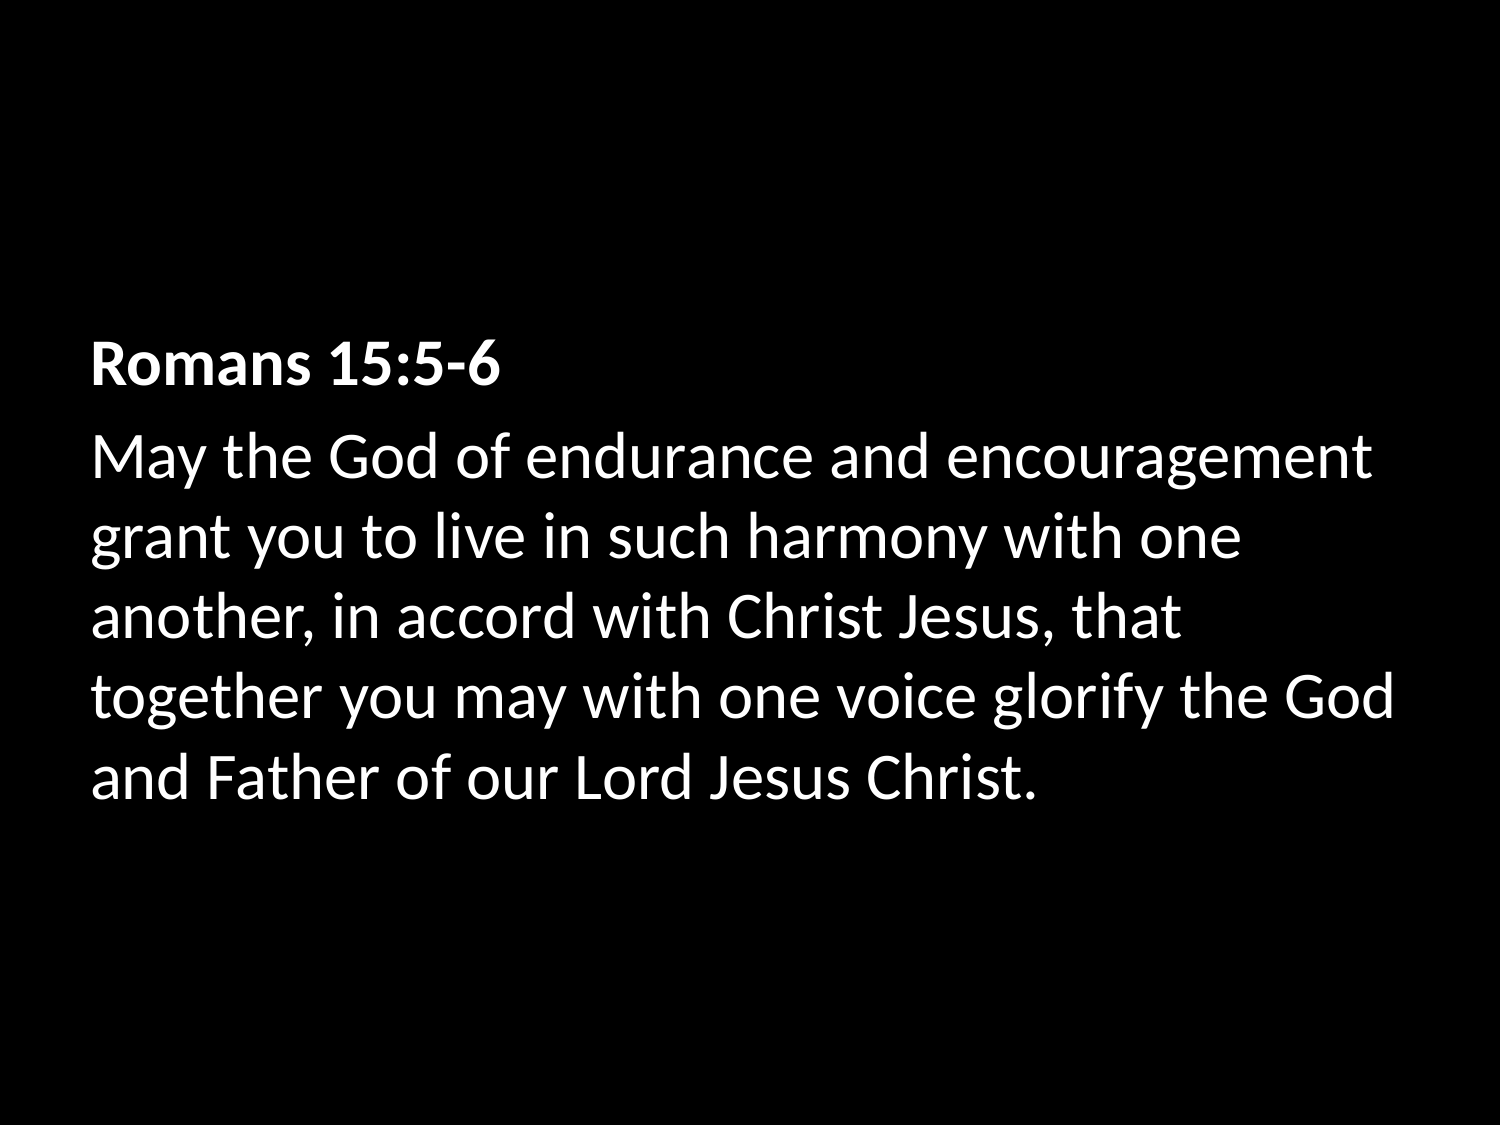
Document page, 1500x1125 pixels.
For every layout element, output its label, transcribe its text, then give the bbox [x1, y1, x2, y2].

list Romans 15:5-6 May the God of endurance and encouragement grant you to live in such harmony with one another, in accord with Christ Jesus, that together you may with one voice glorify the God and Father of our Lord Jesus Christ. [75, 126, 1425, 1005]
